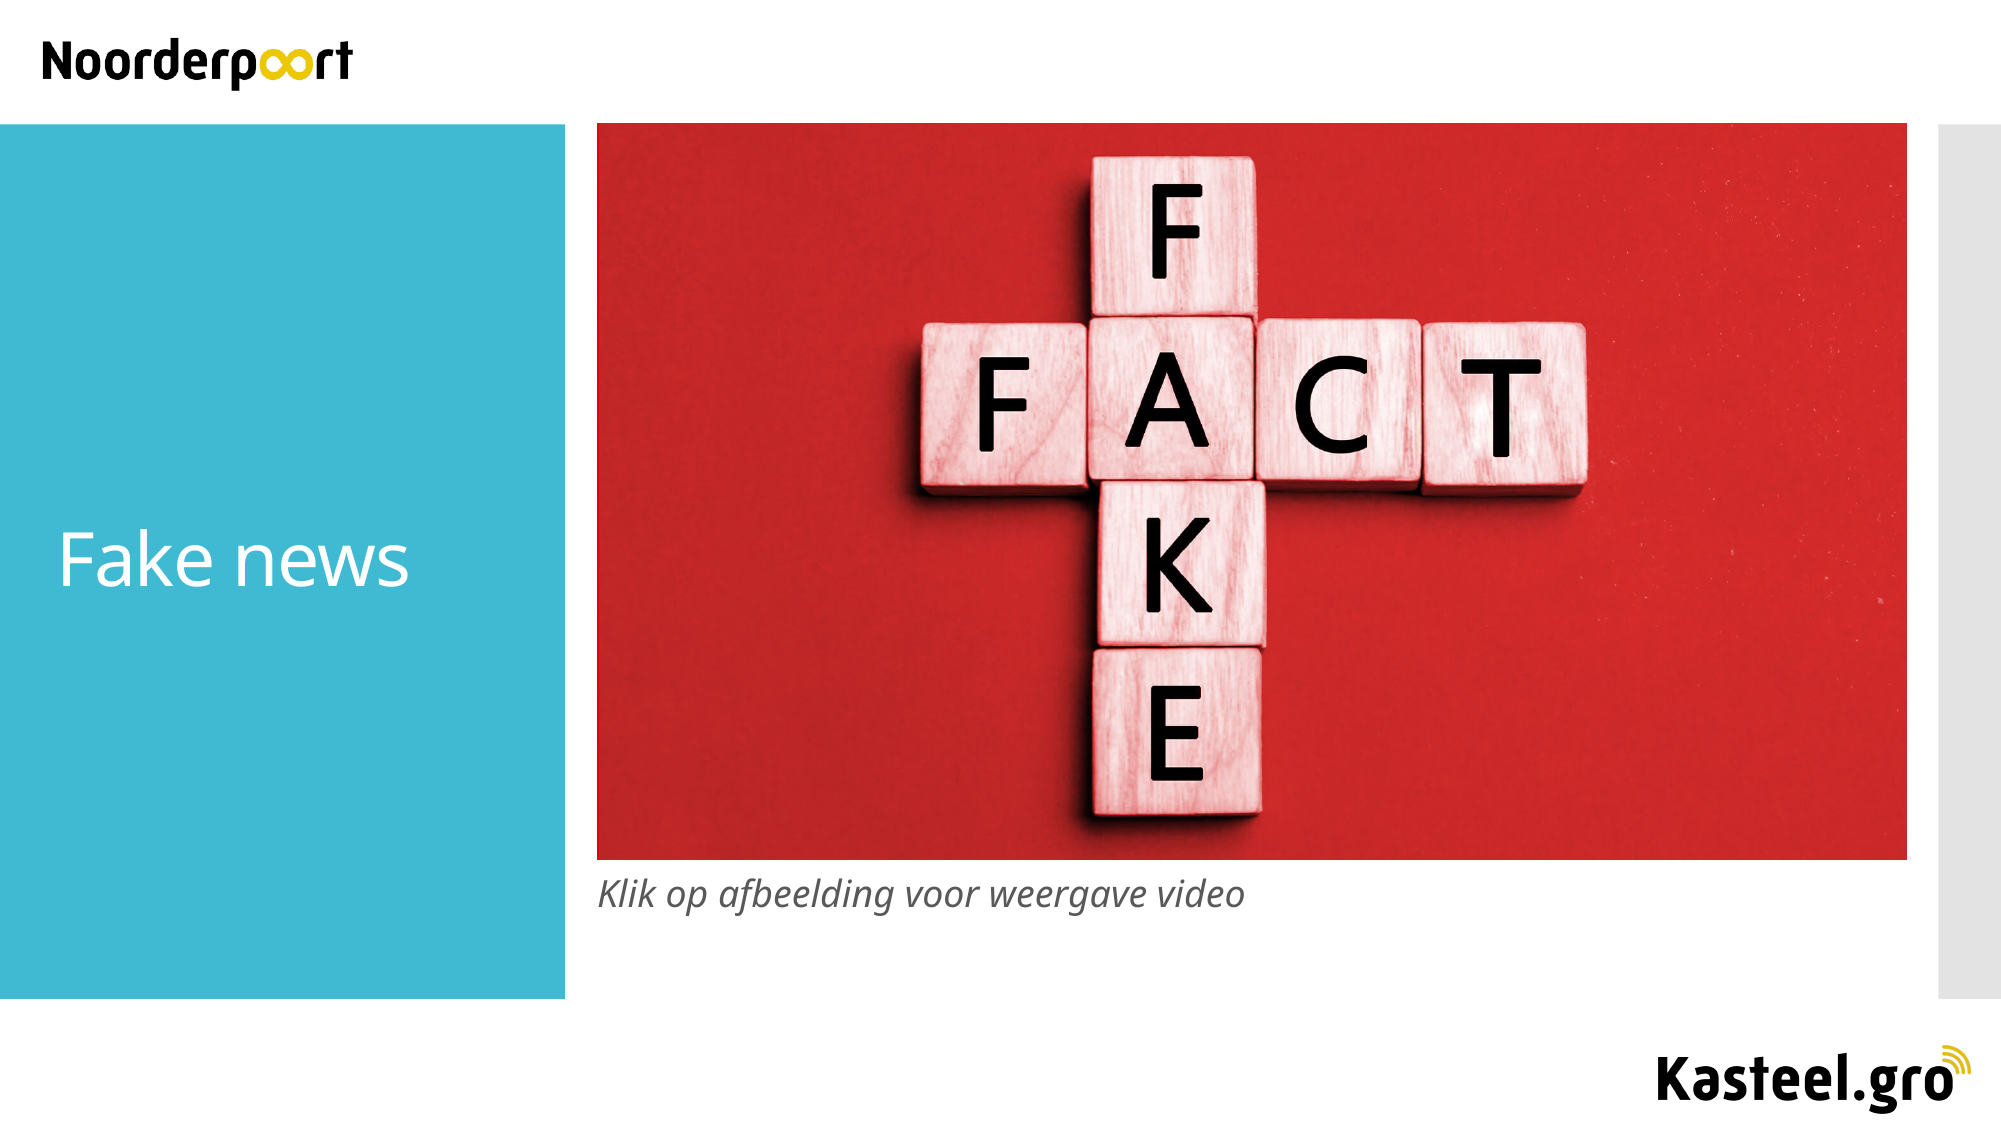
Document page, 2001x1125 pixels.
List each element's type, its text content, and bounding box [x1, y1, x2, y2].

list Klik op afbeelding voor weergave video [582, 123, 1782, 964]
picture [41, 35, 354, 92]
picture [1657, 1045, 1971, 1114]
picture [597, 122, 1907, 860]
title Fake news [41, 184, 525, 940]
